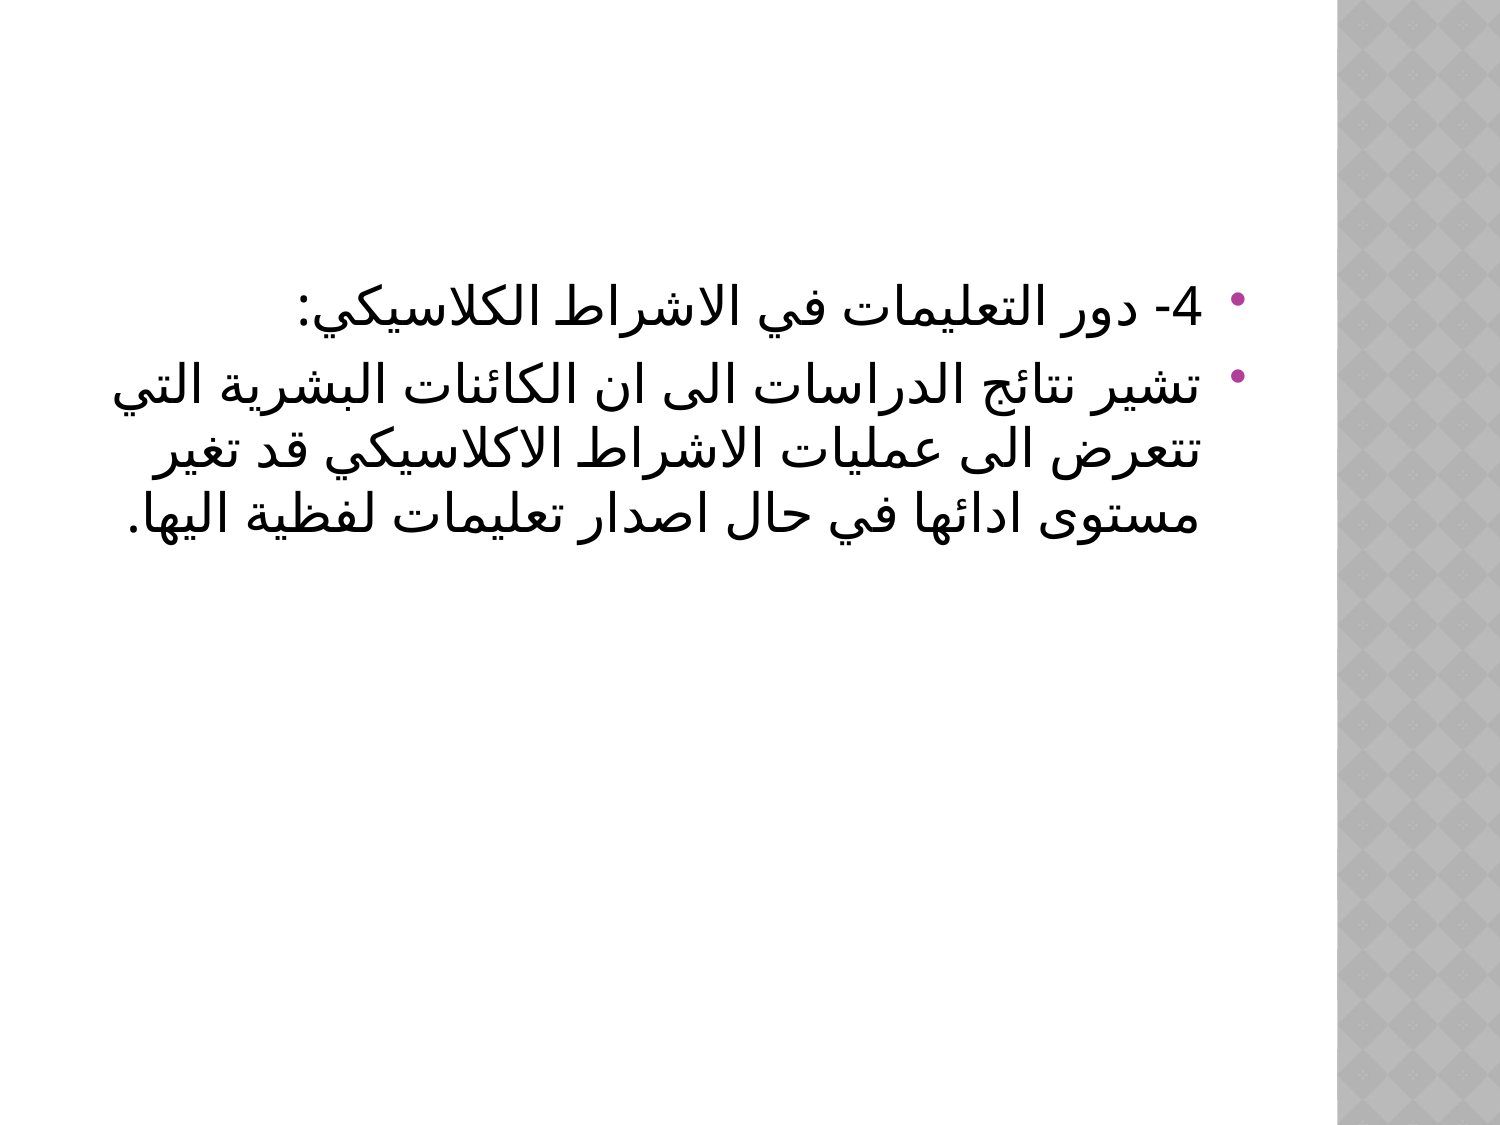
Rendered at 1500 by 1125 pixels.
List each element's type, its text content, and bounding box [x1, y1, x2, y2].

list 4- دور التعليمات في الاشراط الكلاسيكي: تشير نتائج الدراسات الى ان الكائنات البشرية التي تتعرض الى عمليات الاشراط الاكلاسيكي قد تغير مستوى ادائها في حال اصدار تعليمات لفظية اليها. [75, 264, 1263, 1059]
